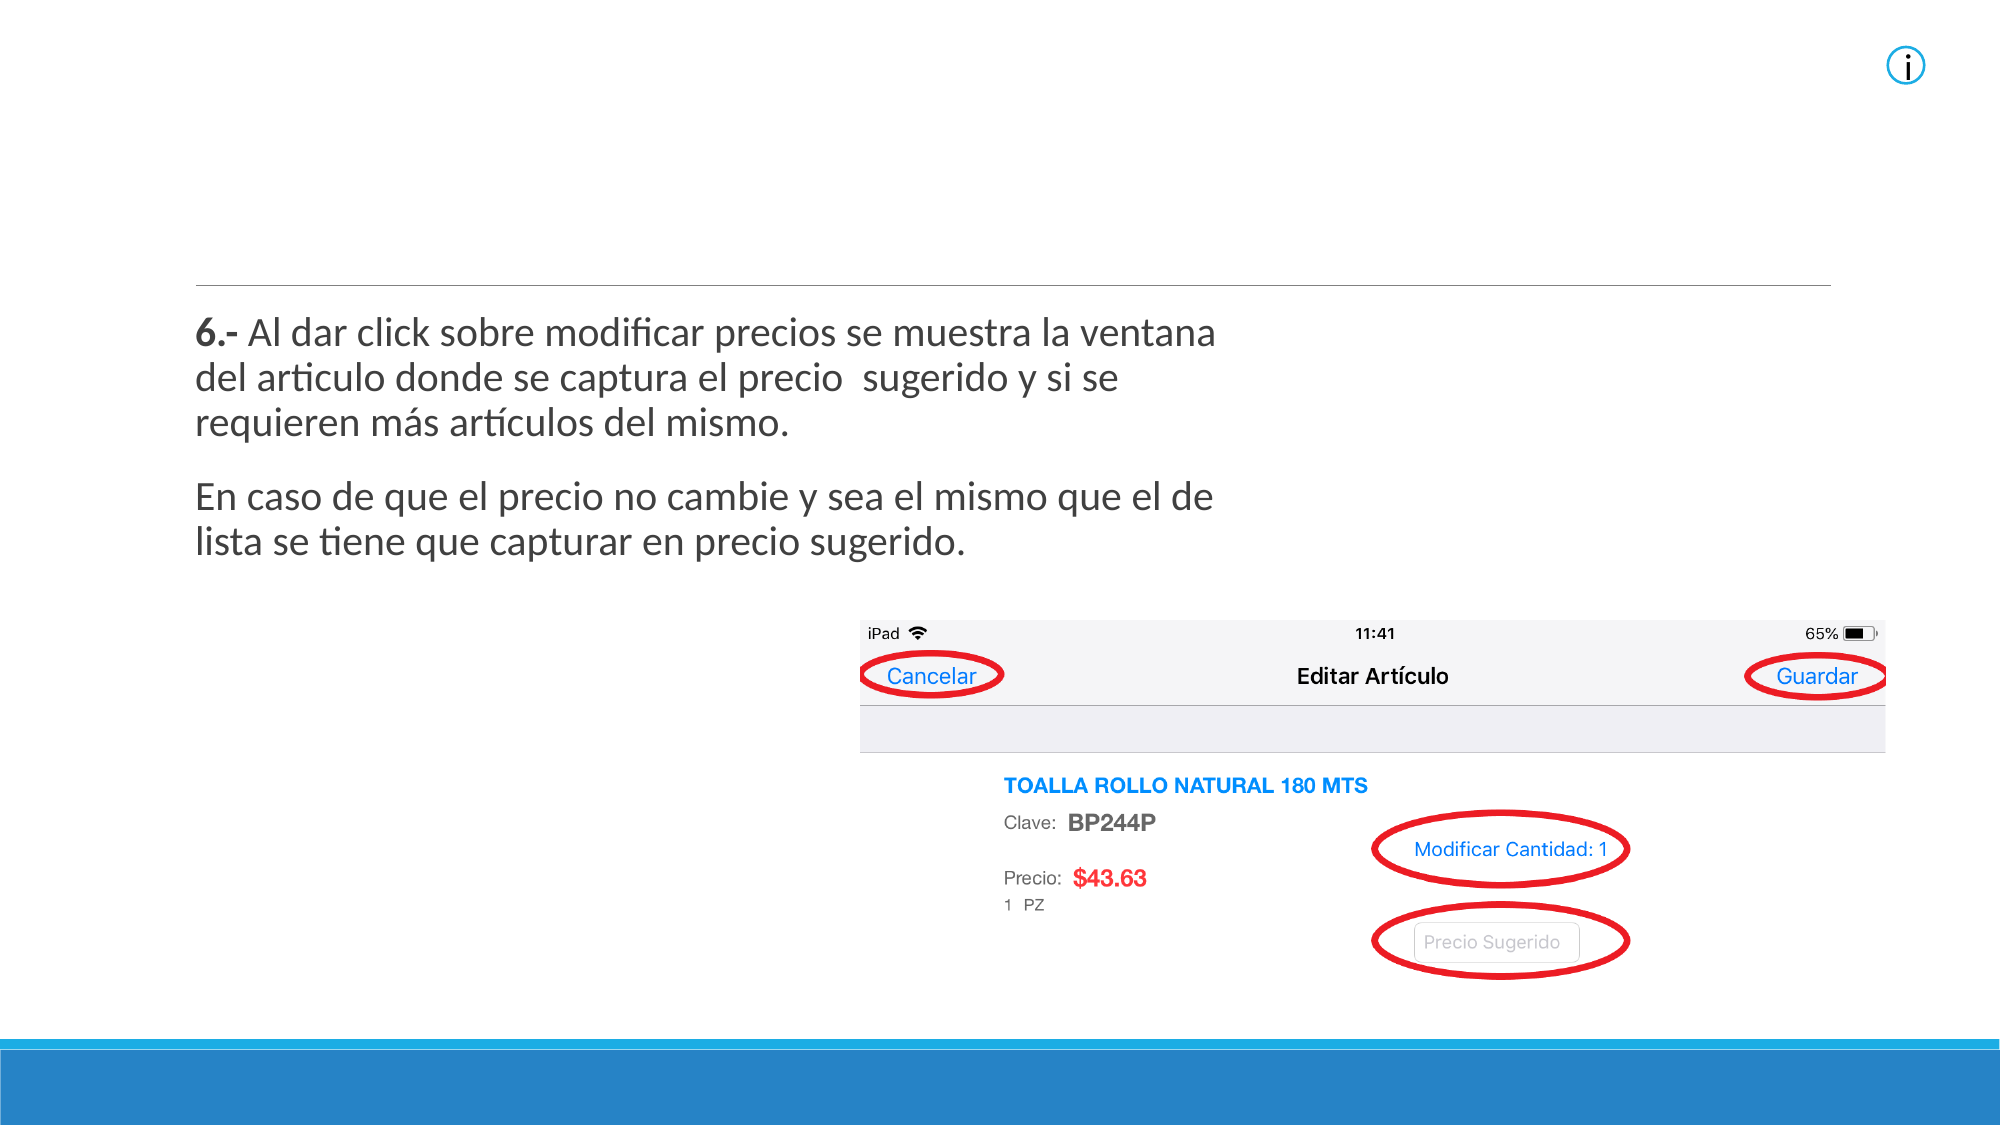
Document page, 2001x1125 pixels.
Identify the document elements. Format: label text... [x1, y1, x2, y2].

list 6.- Al dar click sobre modificar precios se muestra la ventana del articulo donde se captura el precio sugerido y si se requieren más artículos del mismo. En caso de que el precio no cambie y sea el mismo que el de lista se tiene que capturar en precio sugerido. [180, 302, 1228, 938]
text_box i [1886, 45, 1926, 85]
picture [860, 619, 1887, 1012]
